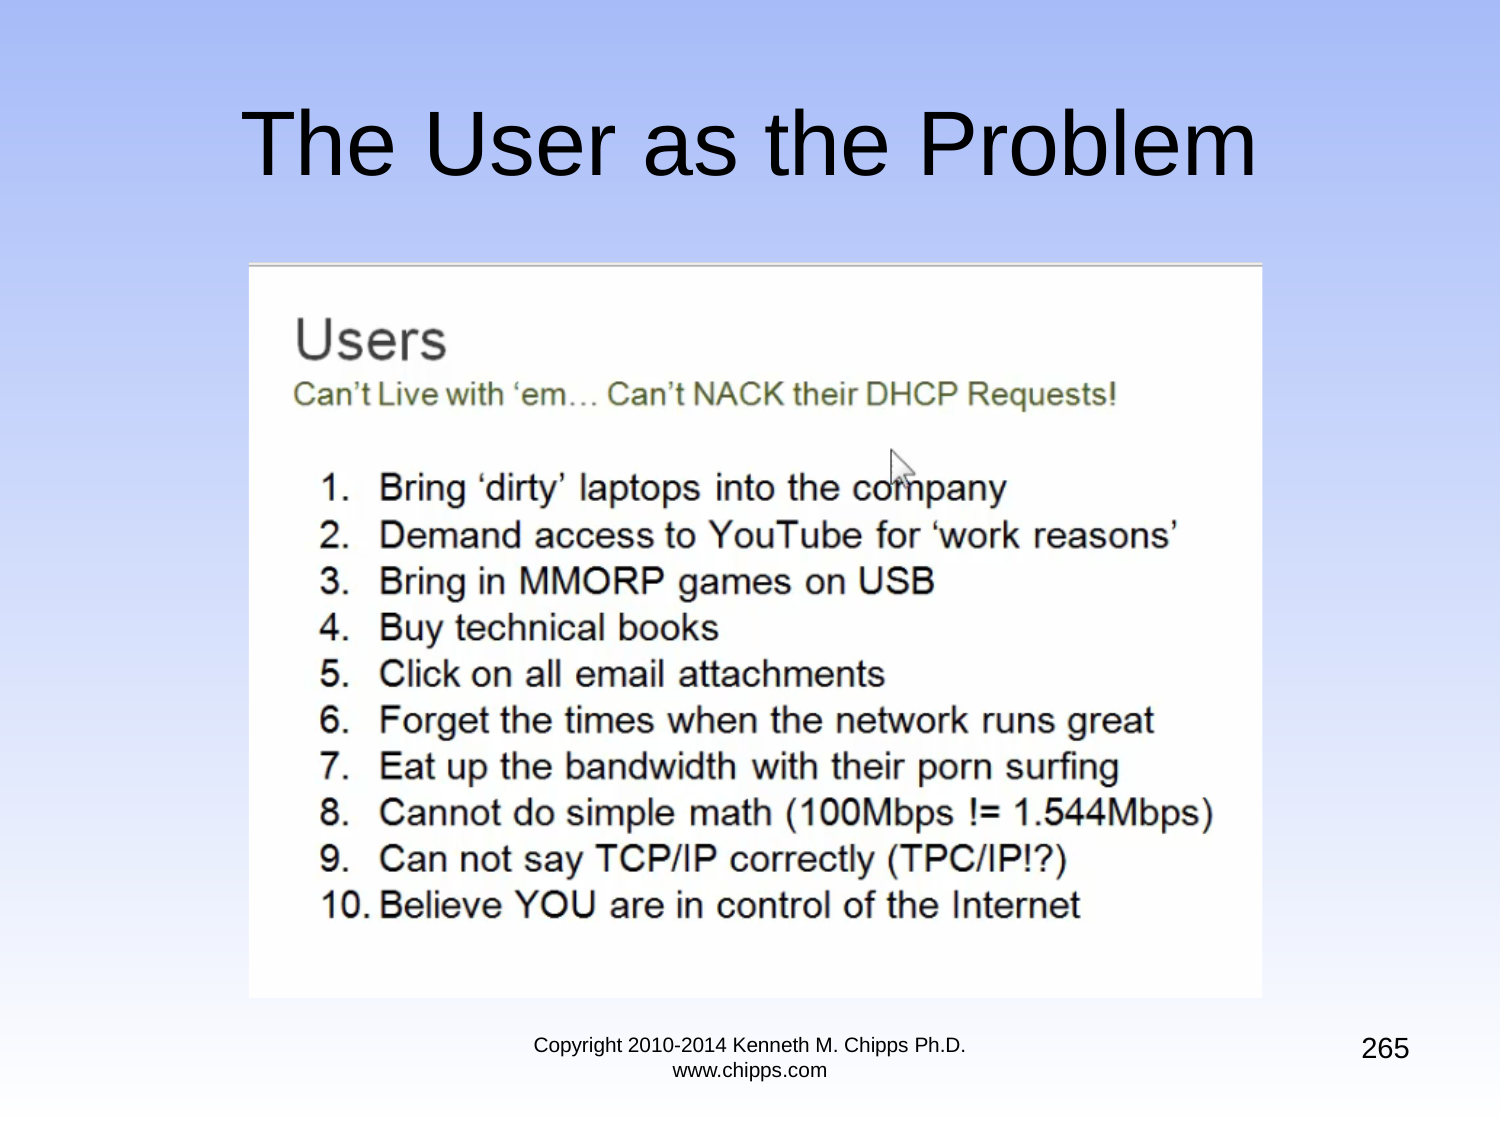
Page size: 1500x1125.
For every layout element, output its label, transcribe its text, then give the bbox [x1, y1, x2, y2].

title Lab [1425, 114, 1500, 118]
title The User as the Problem [75, 45, 1425, 233]
picture [248, 262, 1263, 998]
title Lab [0, 114, 75, 118]
slide_number 265 [1074, 1021, 1426, 1101]
footer Copyright 2010-2014 Kenneth M. Chipps Ph.D. www.chipps.com [449, 1024, 1051, 1103]
